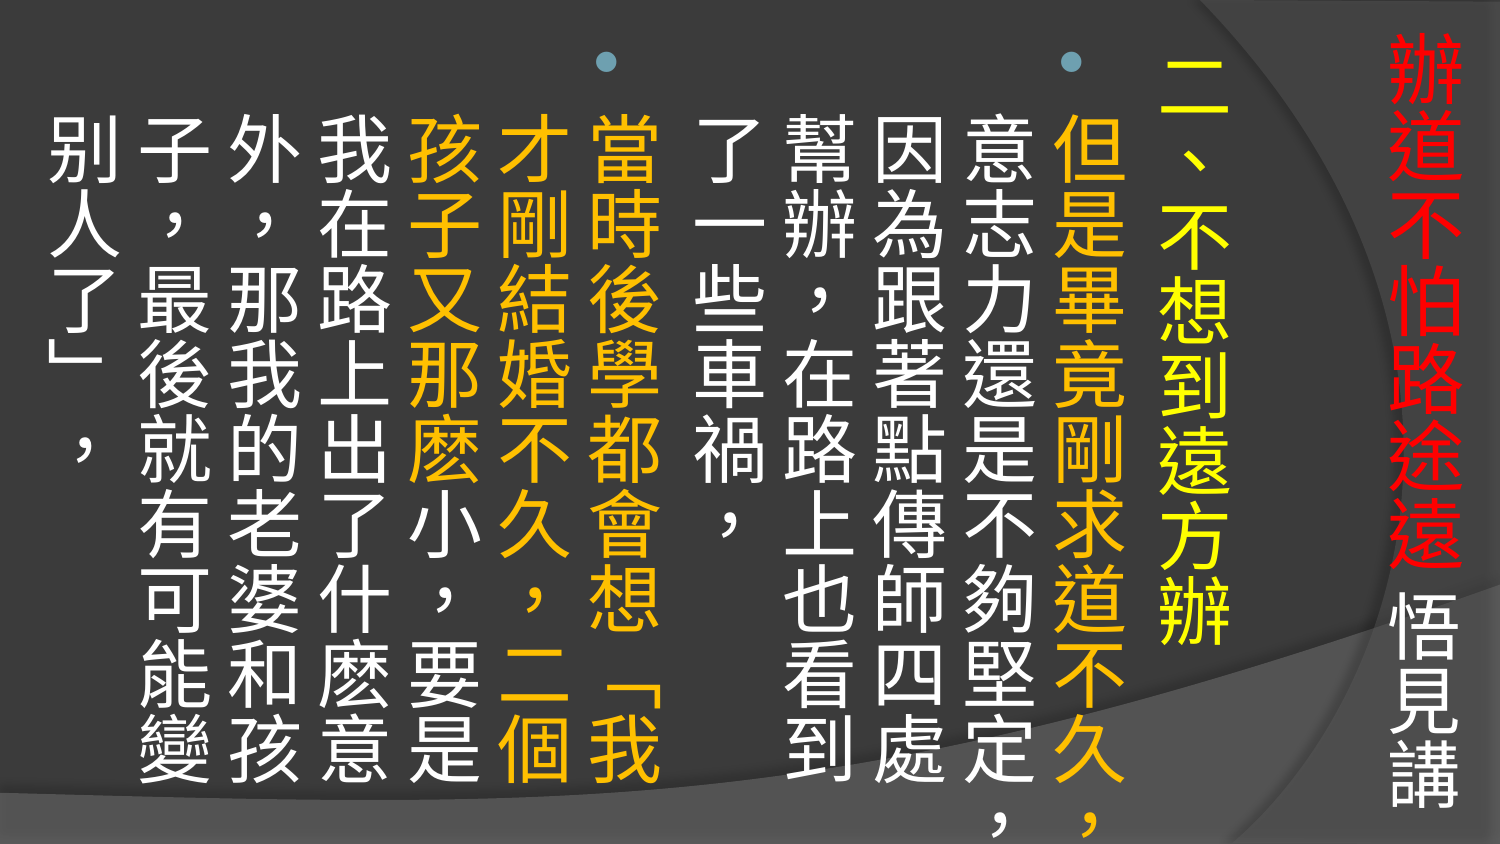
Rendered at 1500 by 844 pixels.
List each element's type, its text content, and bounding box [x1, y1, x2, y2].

list 二、不想到遠方辦 但是畢竟剛求道不久，意志力還是不夠堅定，因為跟著點傳師四處幫辦，在路上也看到了一些車禍， 當時後學都會想「我才剛結婚不久，二個孩子又那麽小，要是我在路上出了什麽意外，那我的老婆和孩子，最後就有可能變别人了」， [29, 27, 1365, 820]
title 辦道不怕路途遠 悟見講 [1364, 21, 1483, 820]
